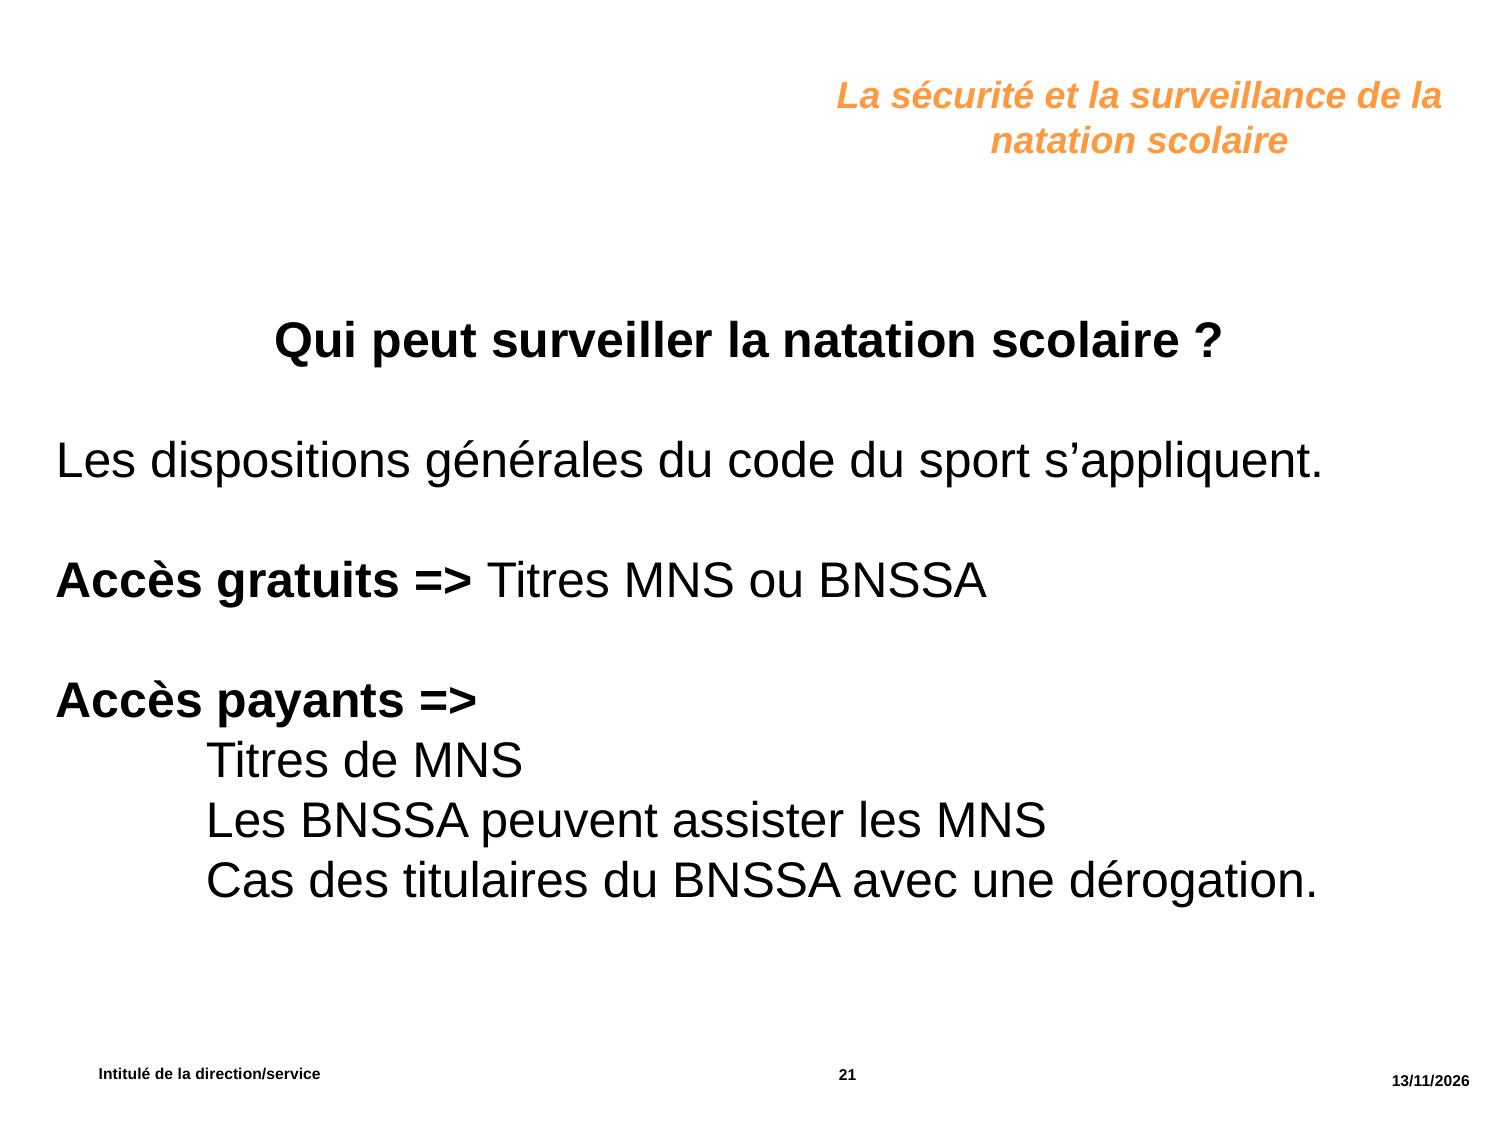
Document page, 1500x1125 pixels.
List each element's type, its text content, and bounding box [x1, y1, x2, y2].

text_box Qui peut surveiller la natation scolaire ? Les dispositions générales du code du sport s’appliquent. Accès gratuits => Titres MNS ou BNSSA Accès payants => Titres de MNS Les BNSSA peuvent assister les MNS Cas des titulaires du BNSSA avec une dérogation. [40, 299, 1459, 1125]
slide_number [1459, 1050, 1485, 1111]
text_box La sécurité et la surveillance de la natation scolaire [749, 63, 1500, 169]
